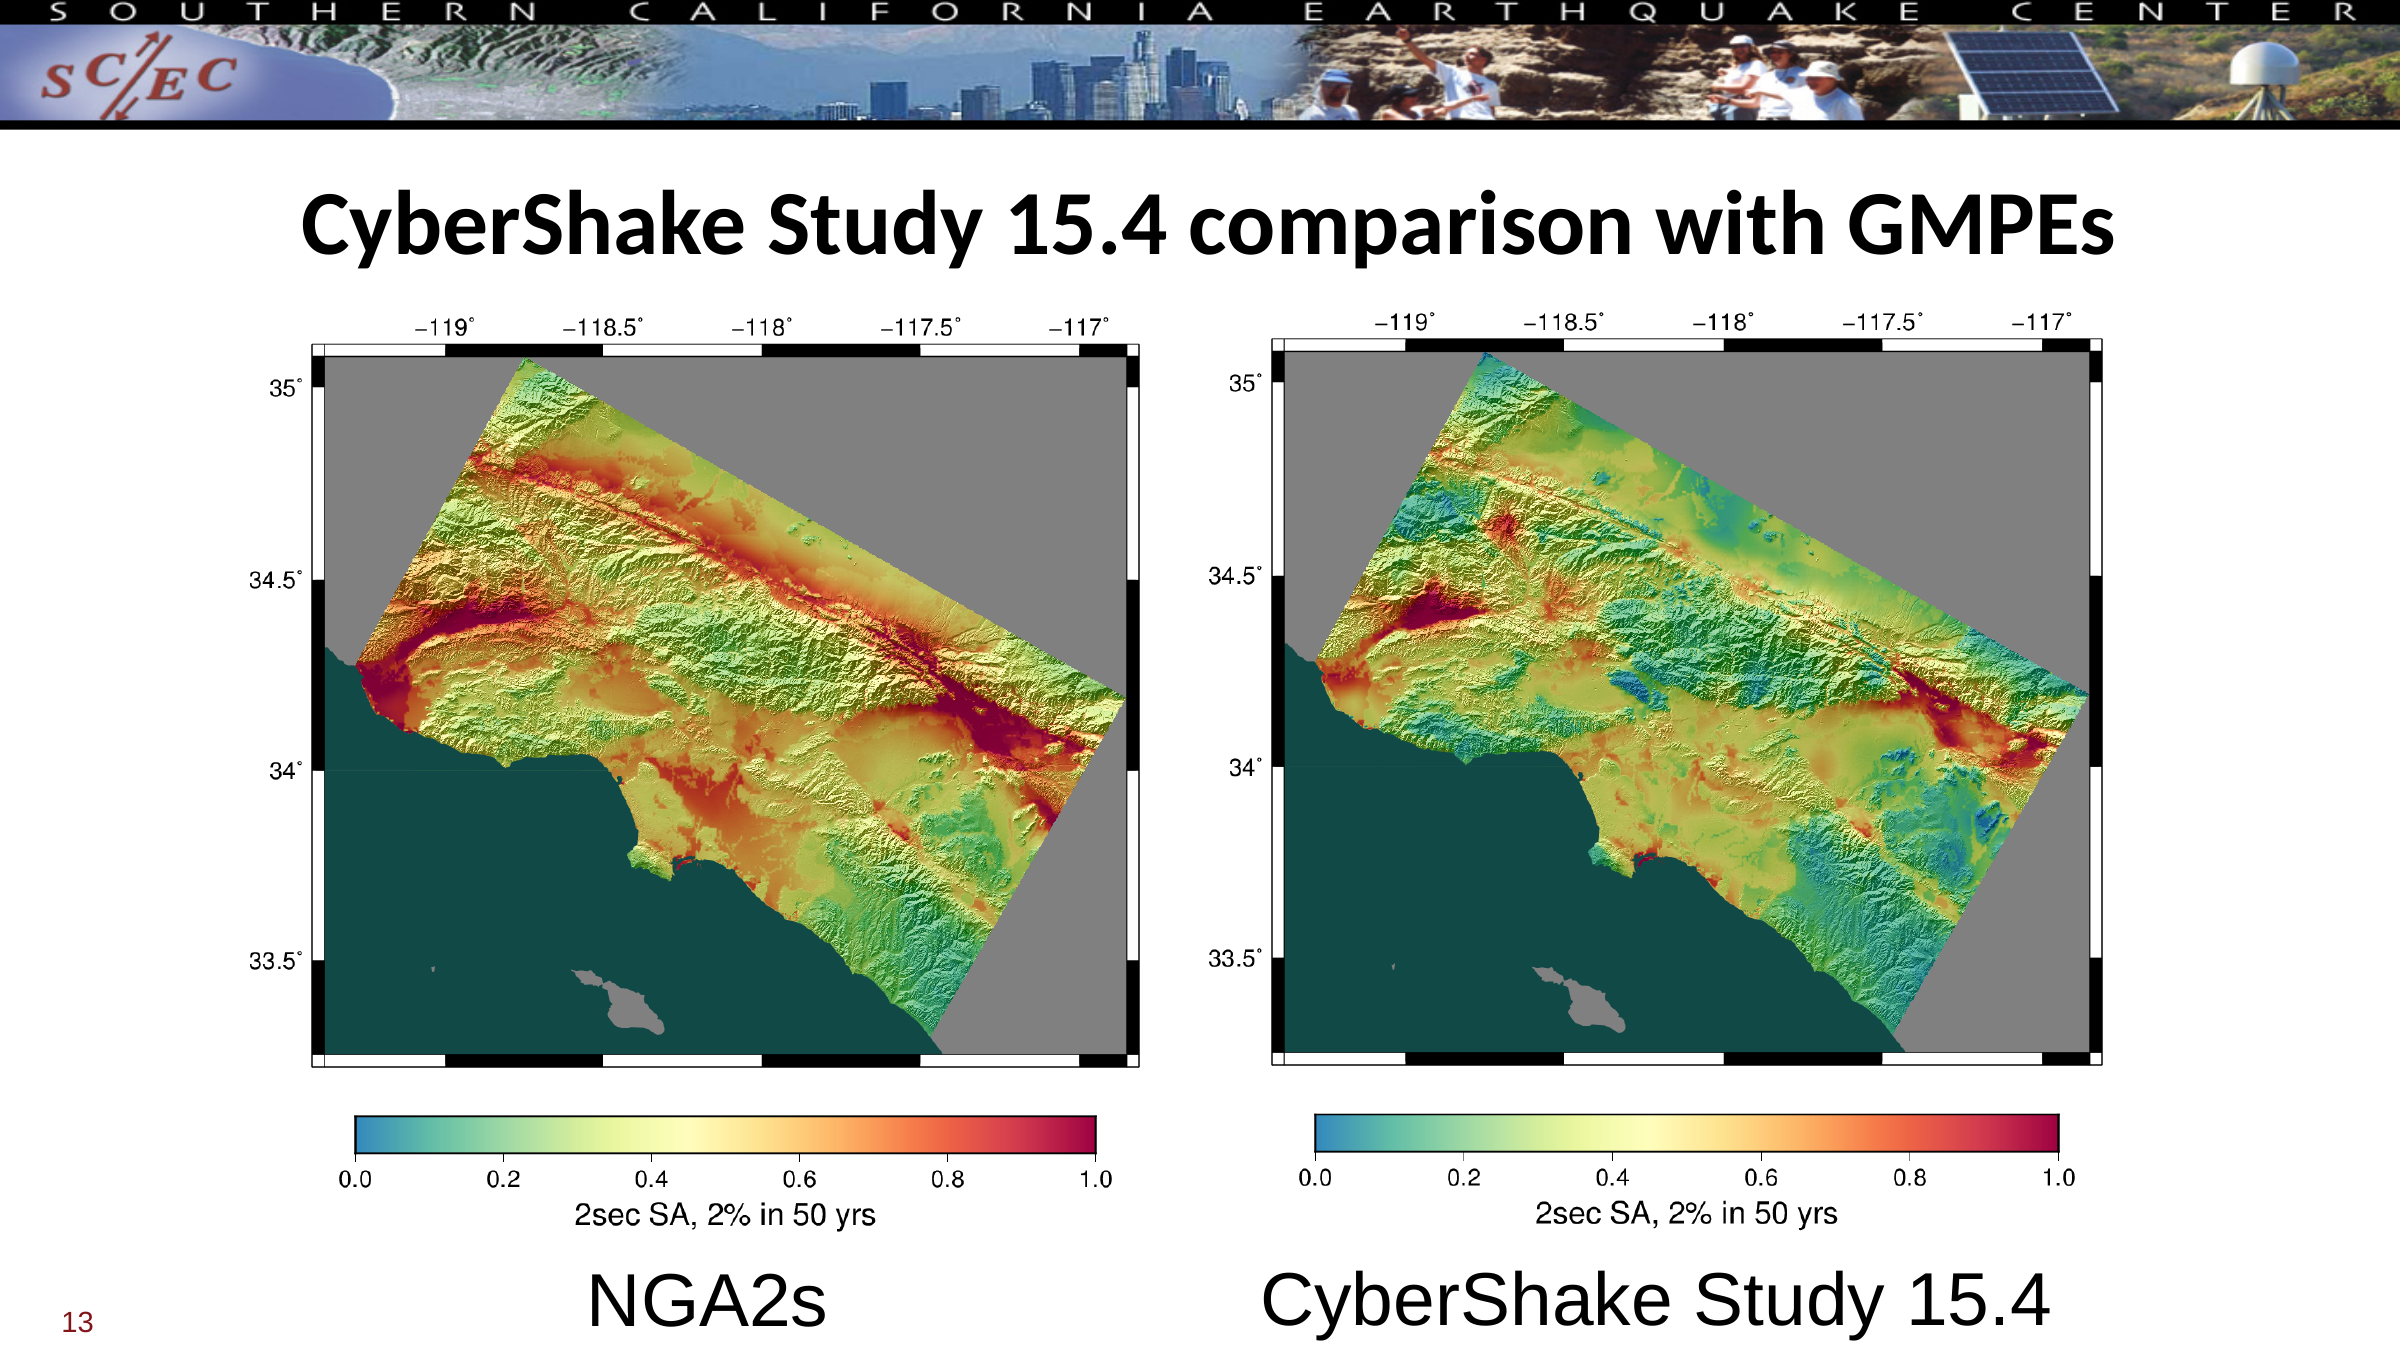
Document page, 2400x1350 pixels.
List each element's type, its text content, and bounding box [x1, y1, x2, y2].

picture [226, 286, 2138, 1248]
title CyberShake Study 15.4 comparison with GMPEs [39, 137, 2380, 298]
picture [0, 0, 2400, 120]
slide_number 13 [37, 1291, 298, 1337]
text_box NGA2s [464, 1251, 952, 1349]
text_box CyberShake Study 15.4 [1174, 1251, 2138, 1348]
